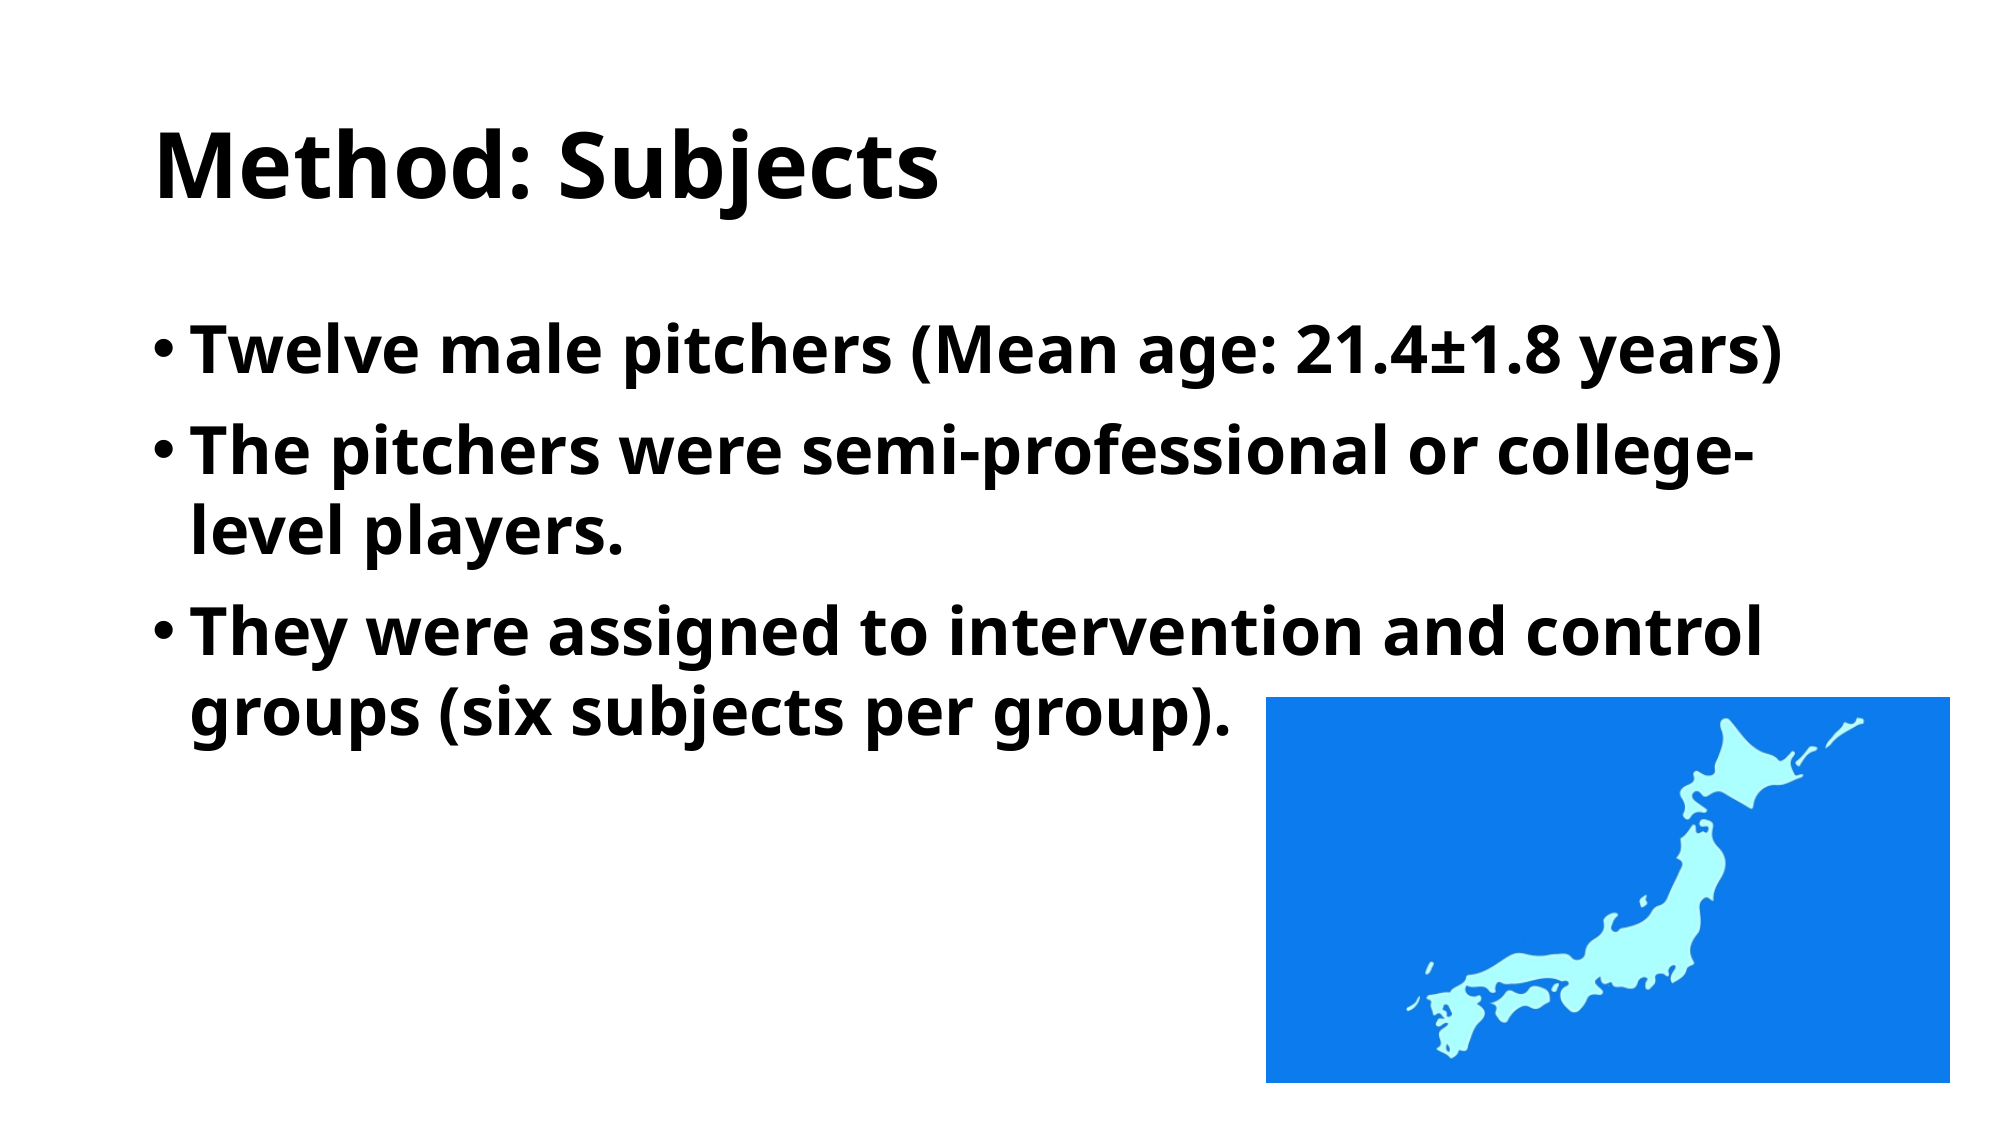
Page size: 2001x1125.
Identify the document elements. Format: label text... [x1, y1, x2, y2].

title Method: Subjects [137, 59, 1863, 278]
list Twelve male pitchers (Mean age: 21.4±1.8 years) The pitchers were semi-professional or college-level players. They were assigned to intervention and control groups (six subjects per group). [137, 299, 1863, 1014]
picture [1266, 697, 1950, 1083]
